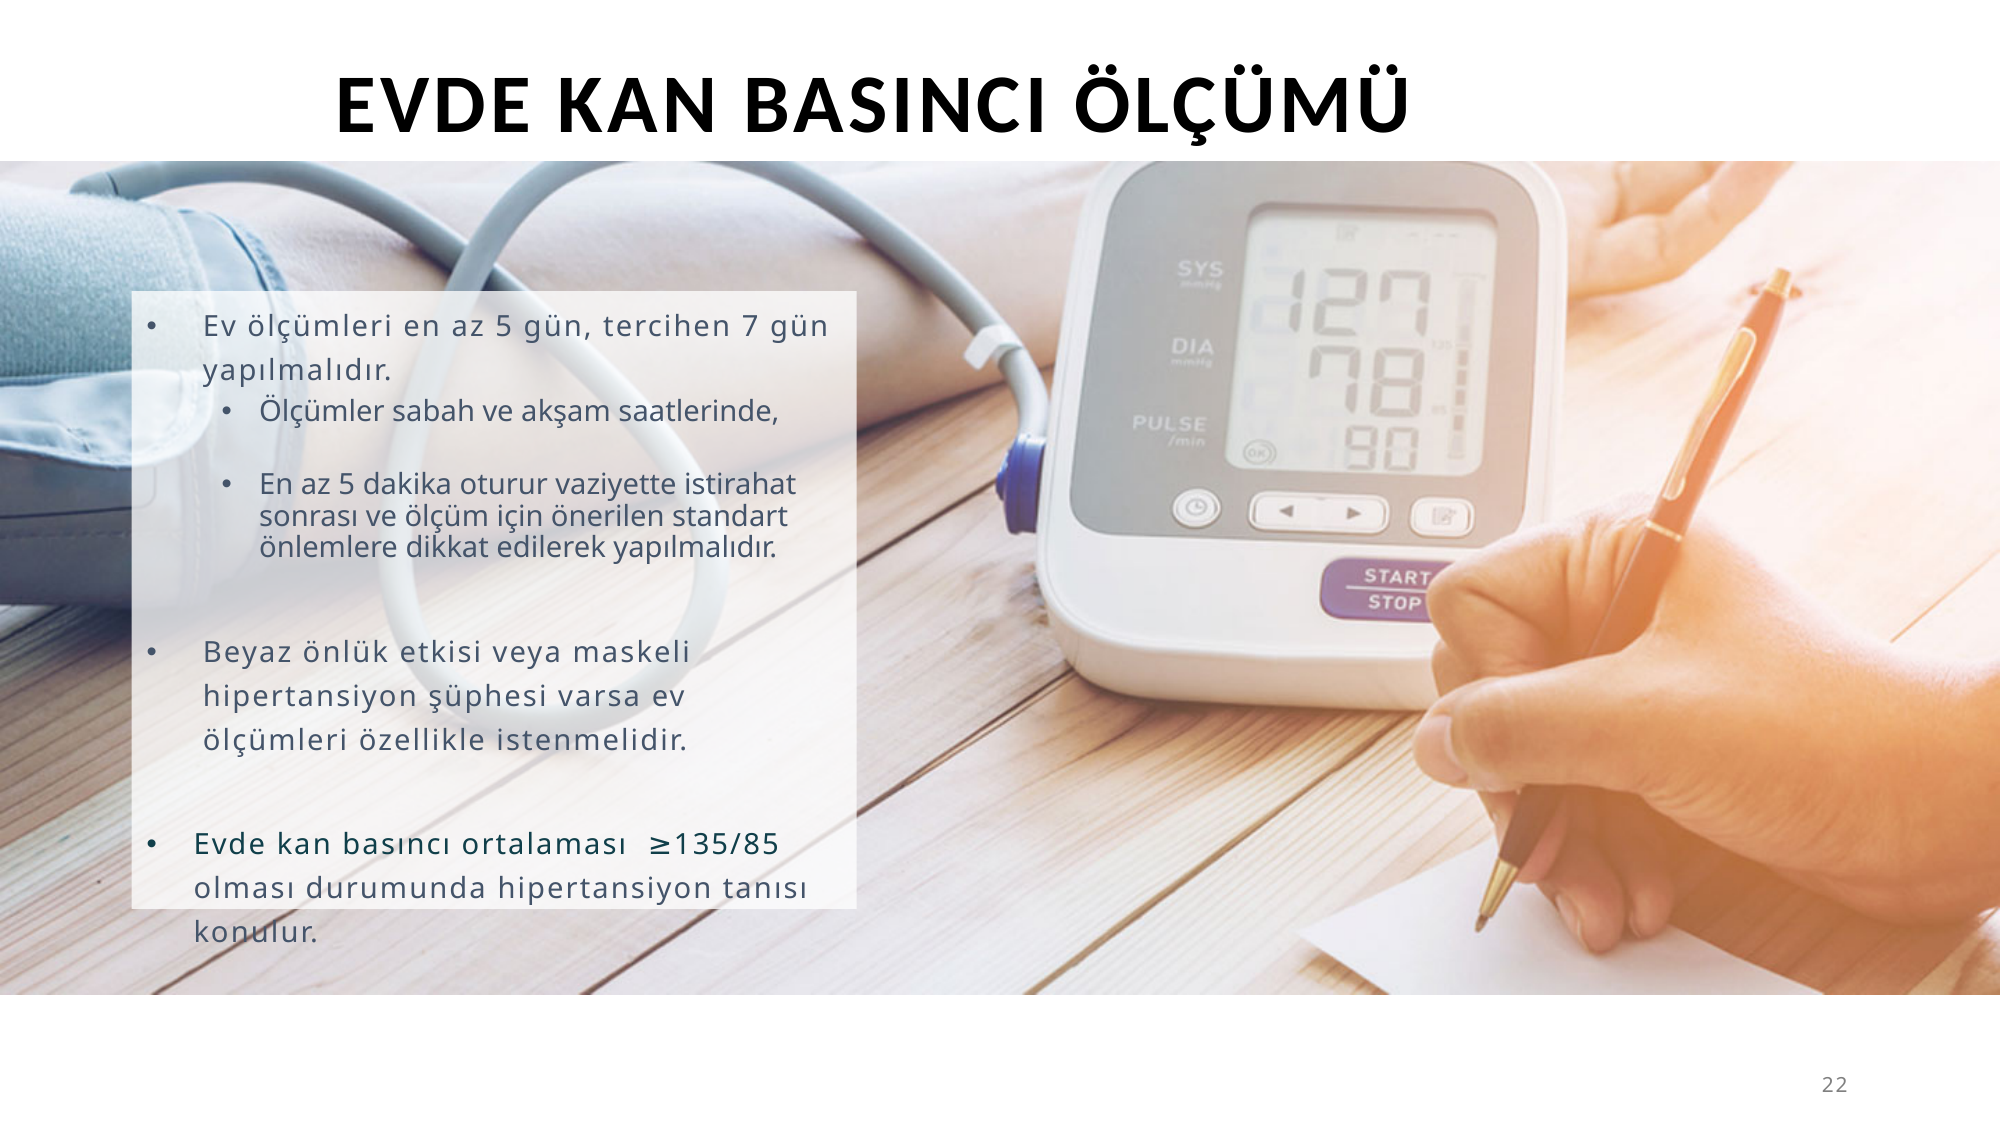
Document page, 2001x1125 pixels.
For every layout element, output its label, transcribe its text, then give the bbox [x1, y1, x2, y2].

picture [0, 161, 2000, 995]
title Evde kan basıncı ölçümü [320, 56, 1483, 161]
slide_number 22 [1412, 1068, 1863, 1103]
